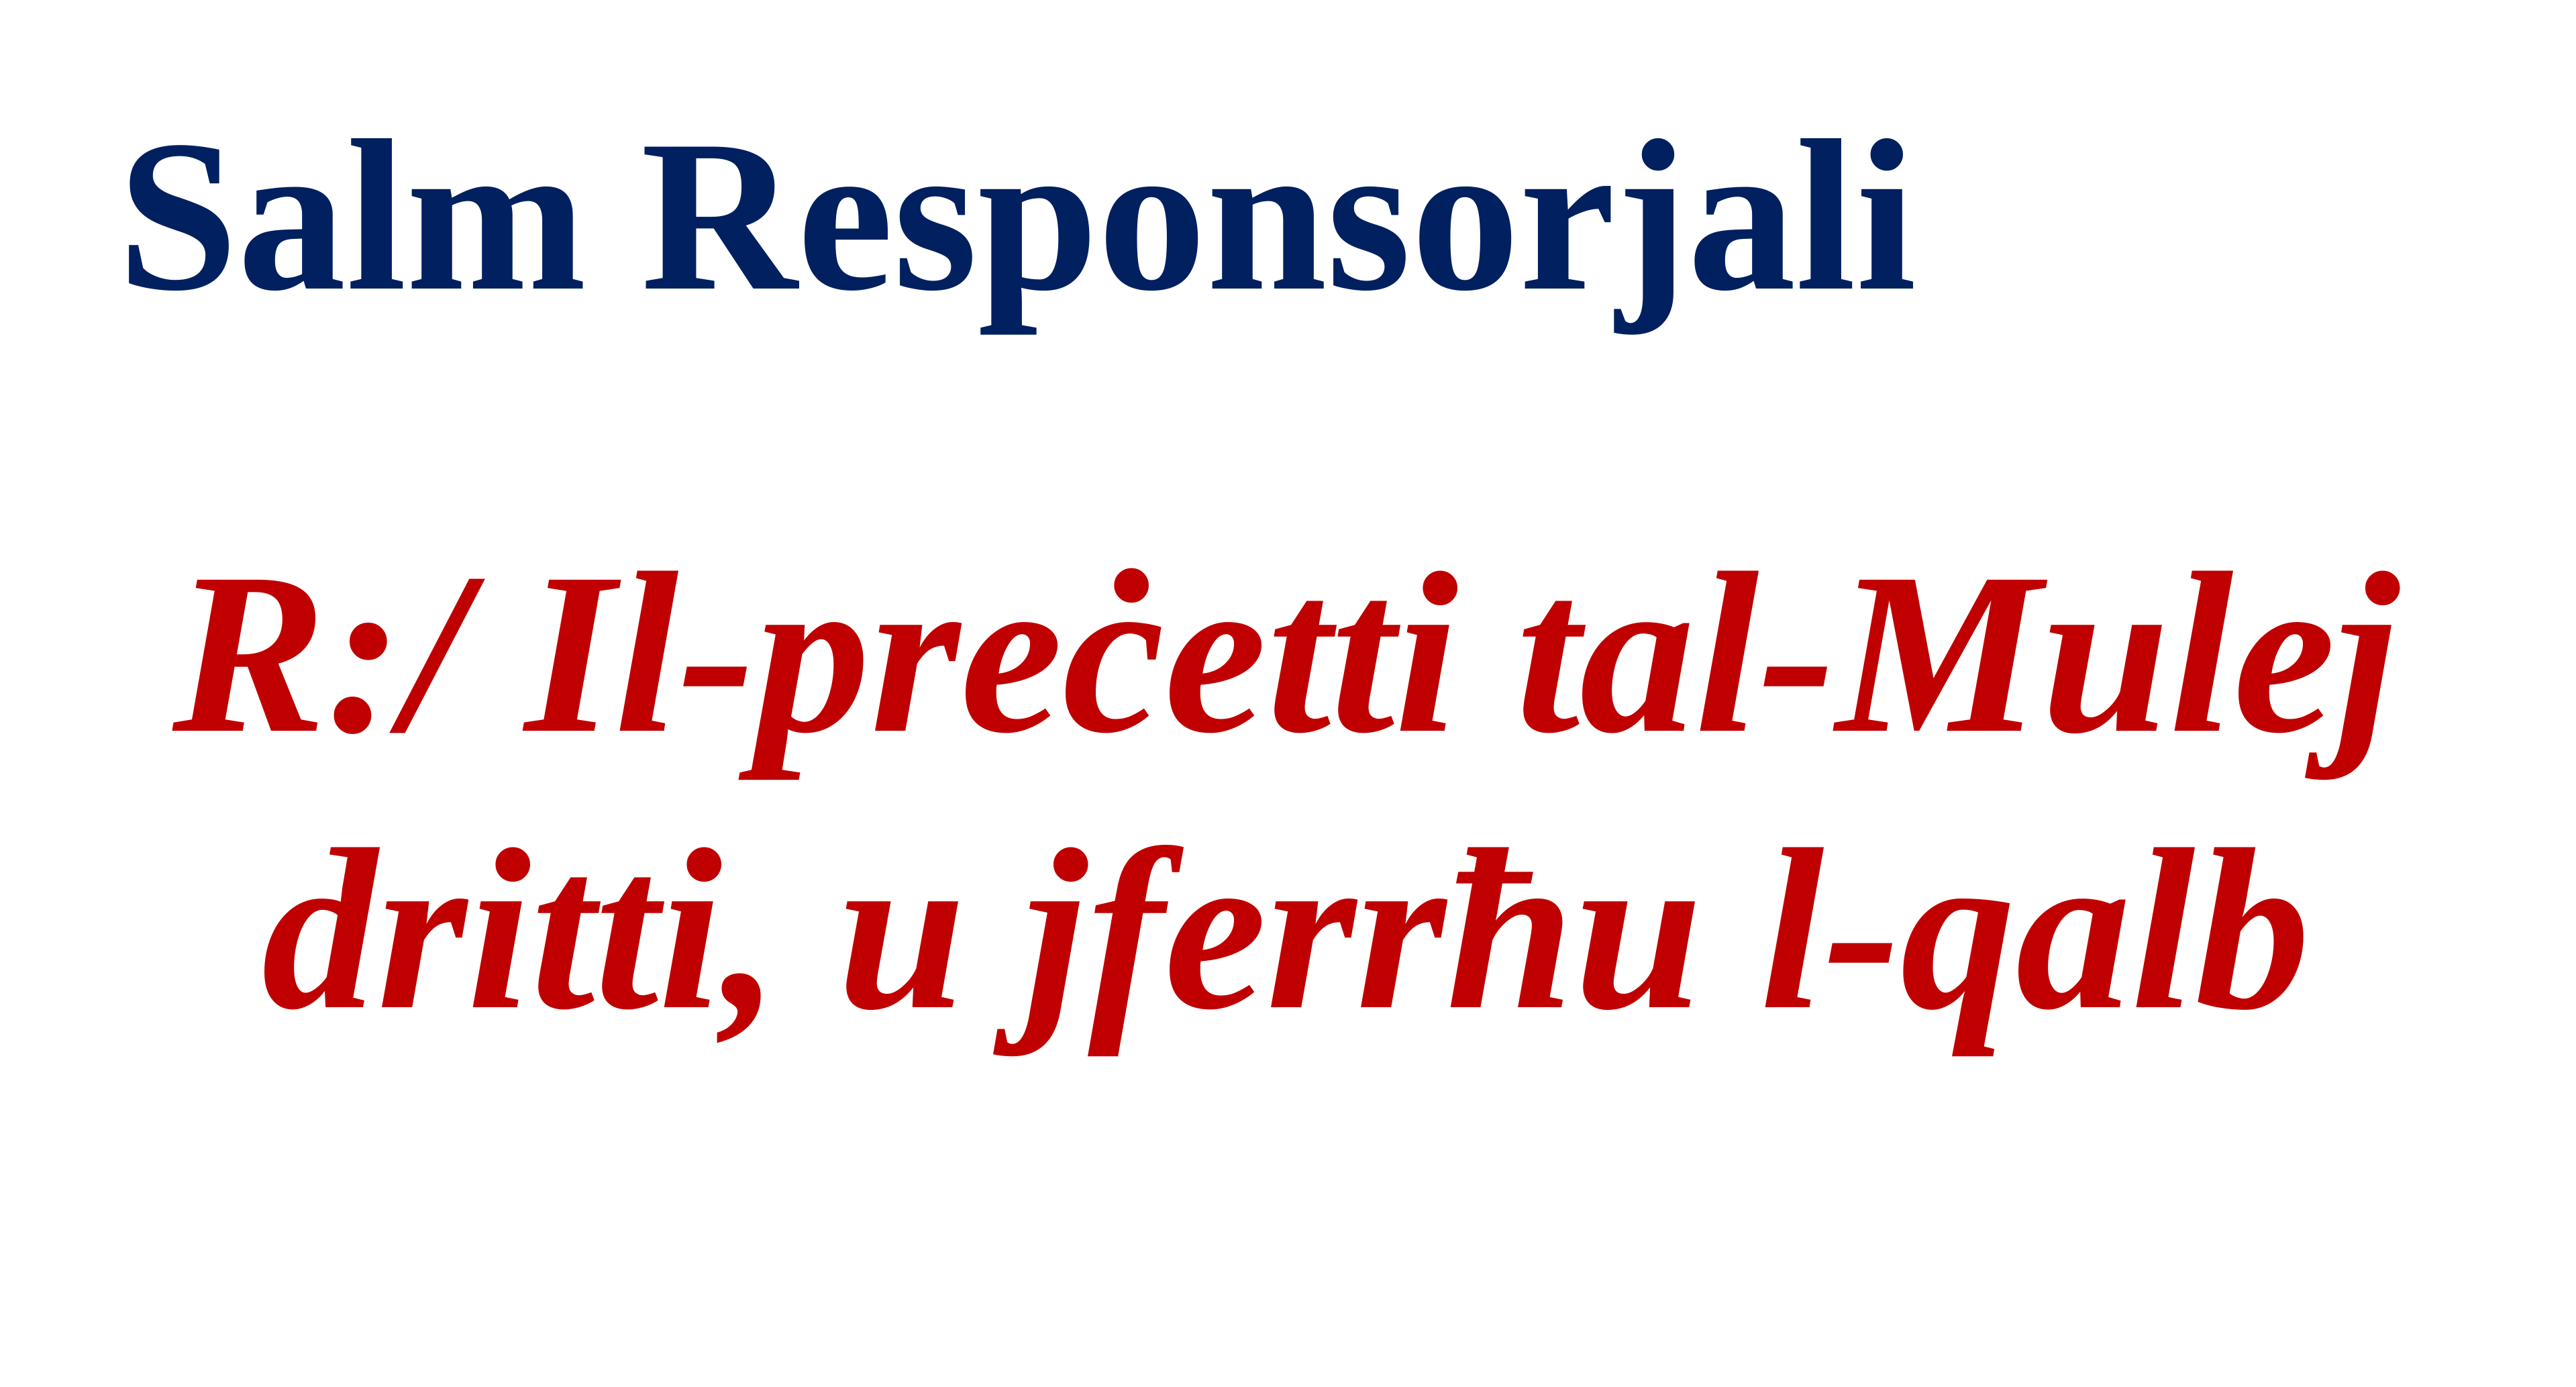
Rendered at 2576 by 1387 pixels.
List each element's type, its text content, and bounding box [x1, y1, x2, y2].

text_box Salm Responsorjali [107, 67, 1928, 338]
text_box R:/ Il-preċetti tal-Mulej dritti, u jferrħu l-qalb [0, 495, 2576, 1059]
